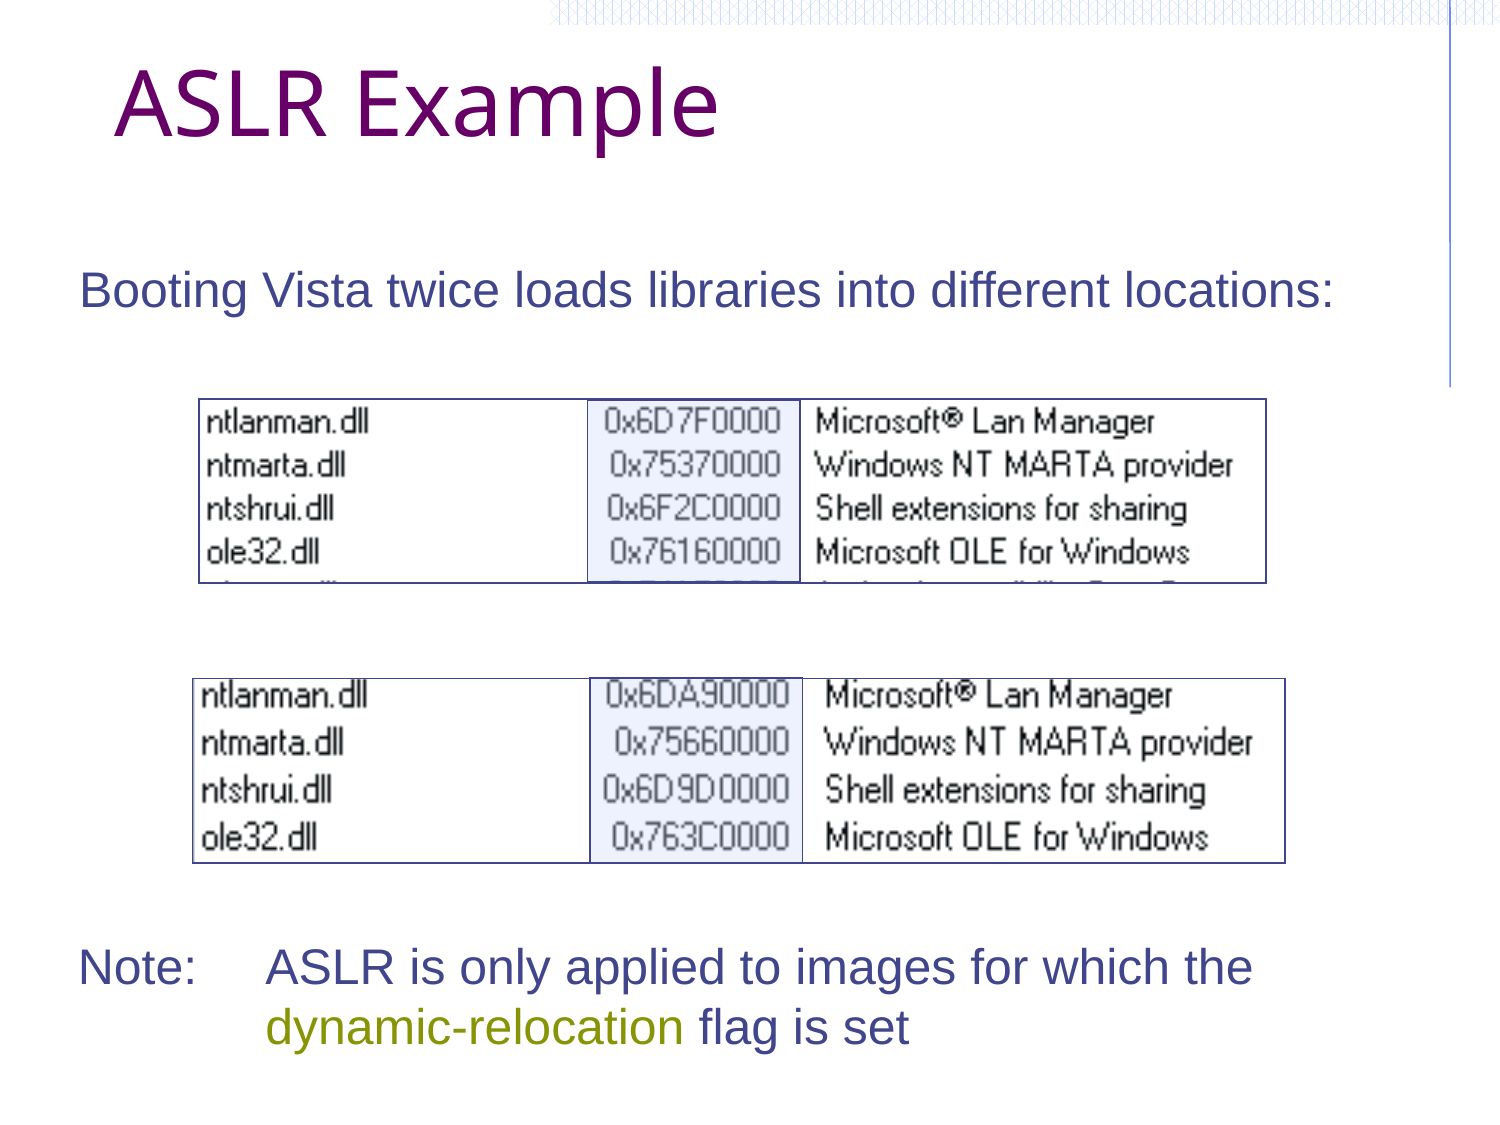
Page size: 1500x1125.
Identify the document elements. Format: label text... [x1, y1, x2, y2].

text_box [199, 399, 1266, 583]
text_box Booting Vista twice loads libraries into different locations: [64, 249, 1351, 325]
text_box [192, 677, 1285, 863]
text_box Note: ASLR is only applied to images for which the dynamic-relocation flag is set [63, 927, 1284, 1063]
title ASLR Example [99, 12, 1376, 163]
